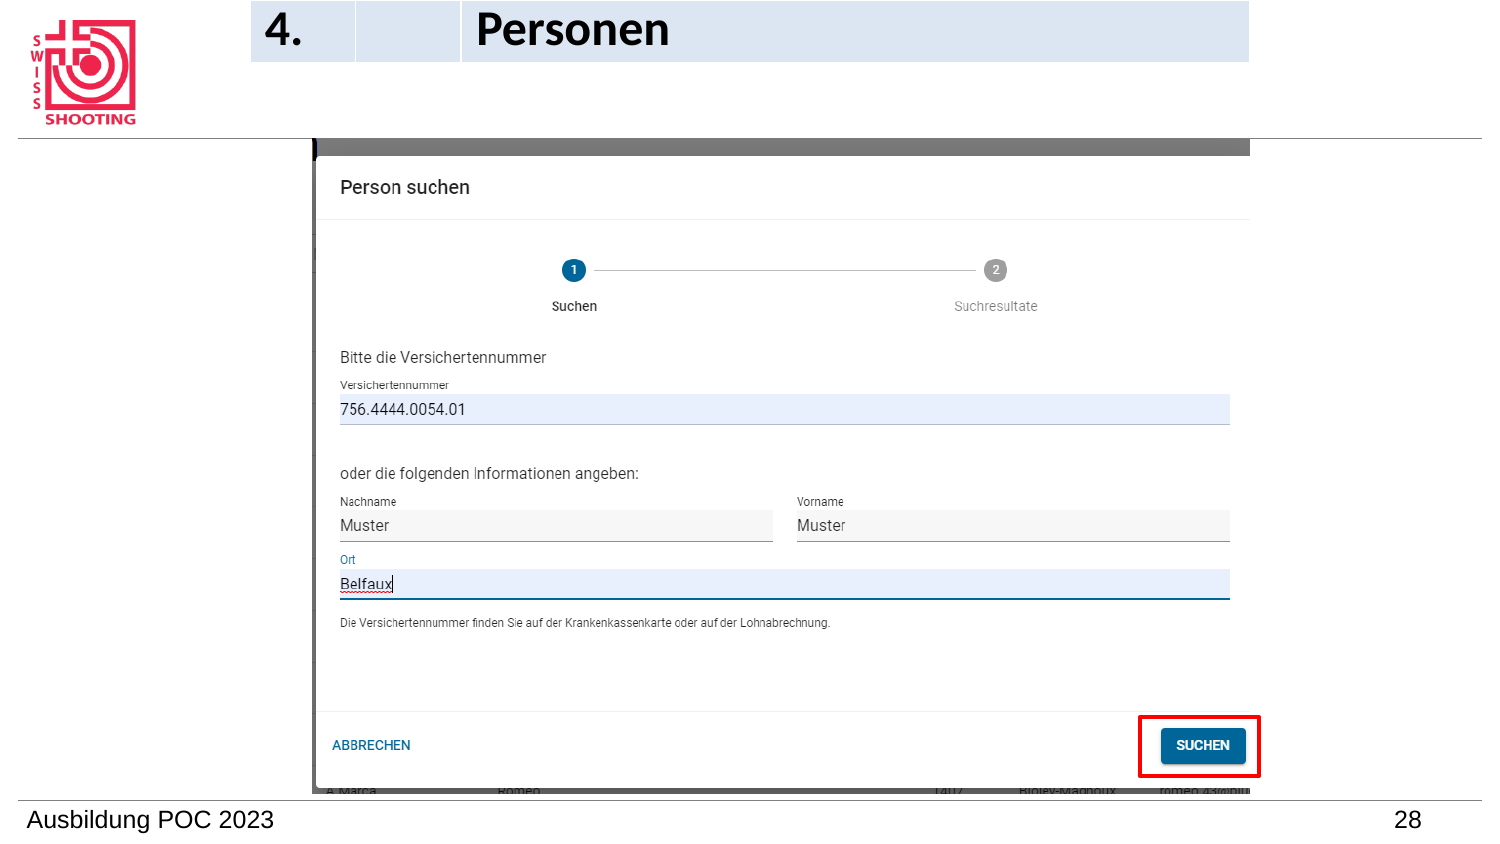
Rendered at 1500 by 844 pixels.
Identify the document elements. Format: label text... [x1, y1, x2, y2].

picture [312, 138, 1251, 794]
table_header 4. [251, 1, 355, 62]
table_header [356, 1, 460, 62]
picture [29, 20, 136, 128]
text_box [1255, 715, 1261, 778]
table_header Personen [462, 1, 1249, 62]
